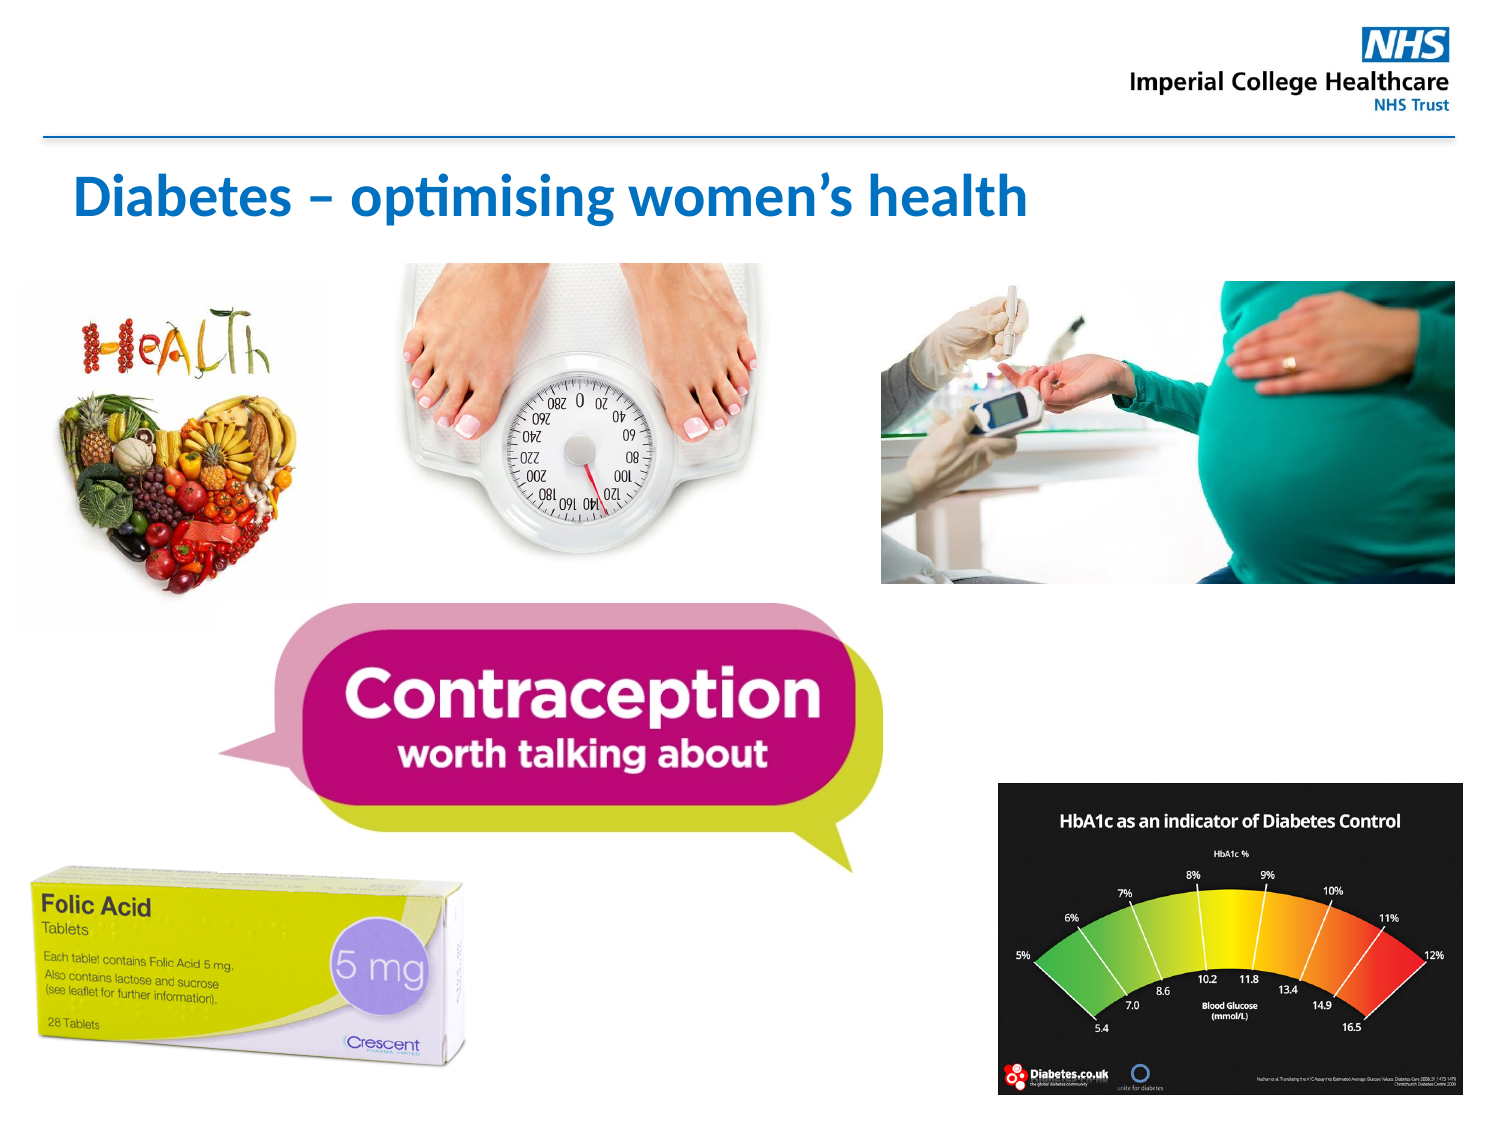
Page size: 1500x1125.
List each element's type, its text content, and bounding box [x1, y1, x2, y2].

picture [1124, 18, 1455, 119]
picture [371, 263, 793, 567]
text_box Diabetes – optimising women’s health [0, 148, 1103, 238]
picture [19, 283, 883, 1125]
picture [881, 281, 1455, 584]
picture [997, 783, 1463, 1095]
